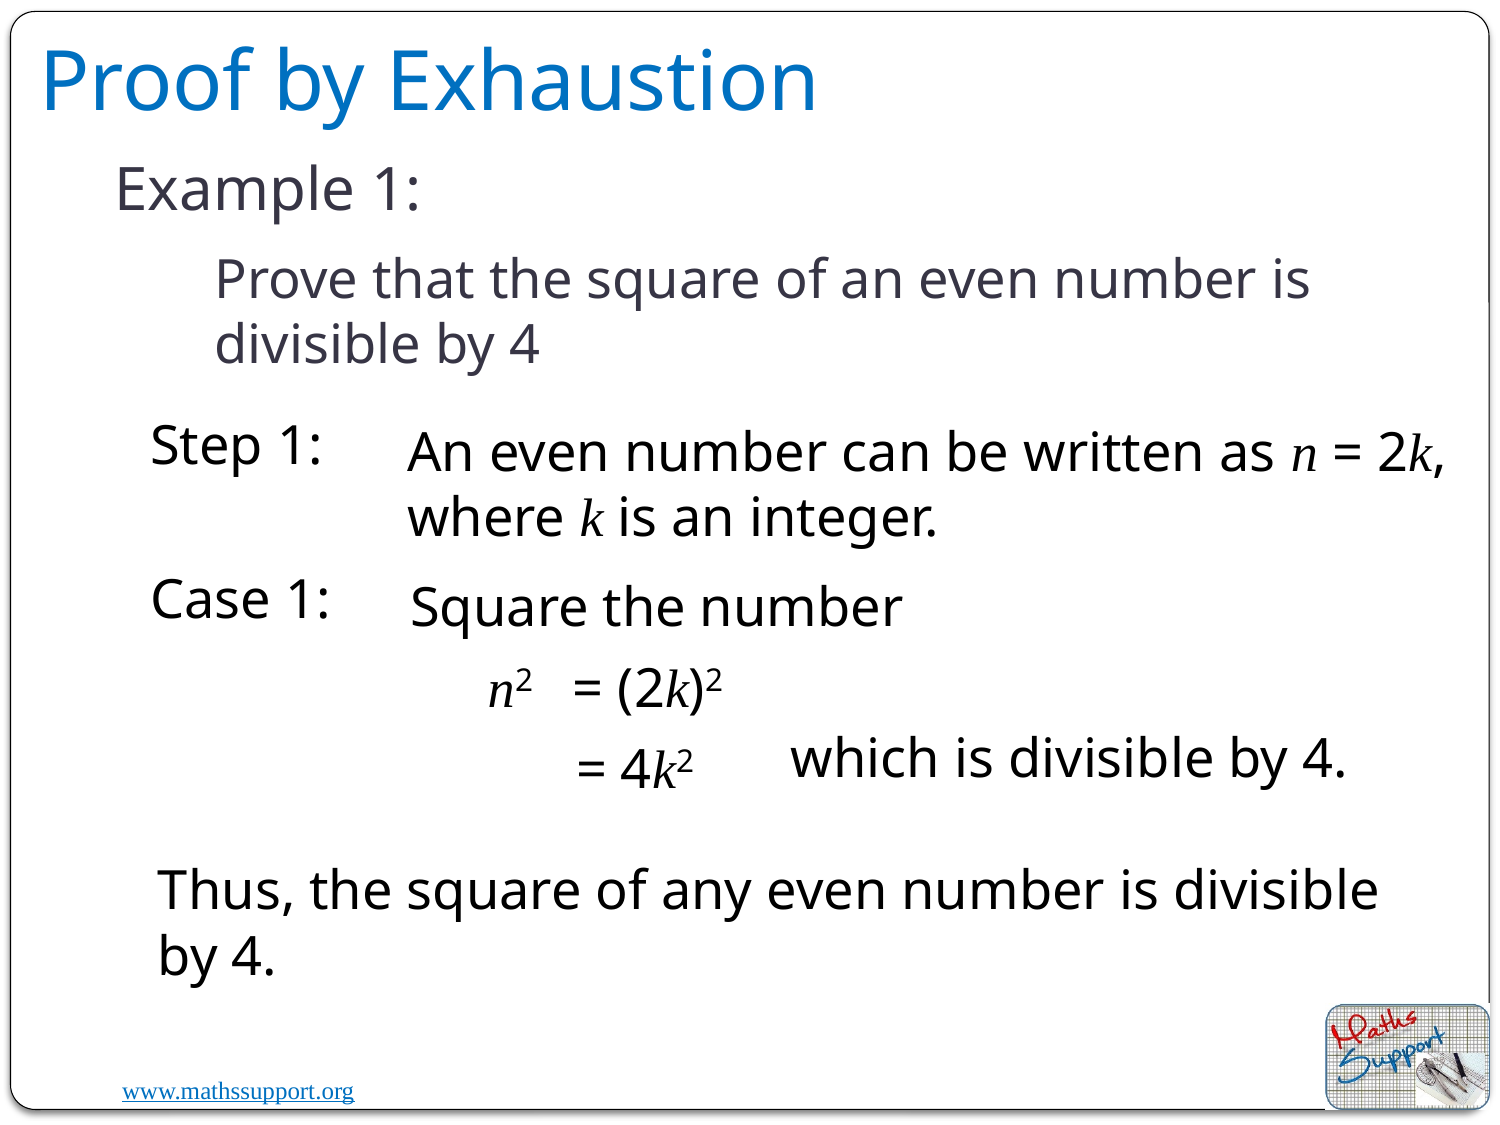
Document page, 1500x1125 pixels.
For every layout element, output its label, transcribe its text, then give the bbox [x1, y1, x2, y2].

picture [1325, 1003, 1490, 1110]
text_box Step 1: [135, 402, 351, 483]
text_box Proof by Exhaustion [24, 0, 1300, 143]
title Example 1: [99, 143, 563, 238]
text_box Prove that the square of an even number is divisible by 4 [200, 227, 1438, 390]
text_box = 4k2 [561, 726, 777, 807]
text_box Thus, the square of any even number is divisible by 4. [143, 848, 1399, 994]
text_box Case 1: [135, 557, 393, 637]
text_box which is divisible by 4. [776, 716, 1500, 797]
text_box = (2k)2 [558, 646, 780, 726]
text_box Square the number [395, 565, 1399, 646]
text_box n2 [472, 646, 558, 726]
text_box An even number can be written as n = 2k, where k is an integer. [392, 410, 1480, 555]
